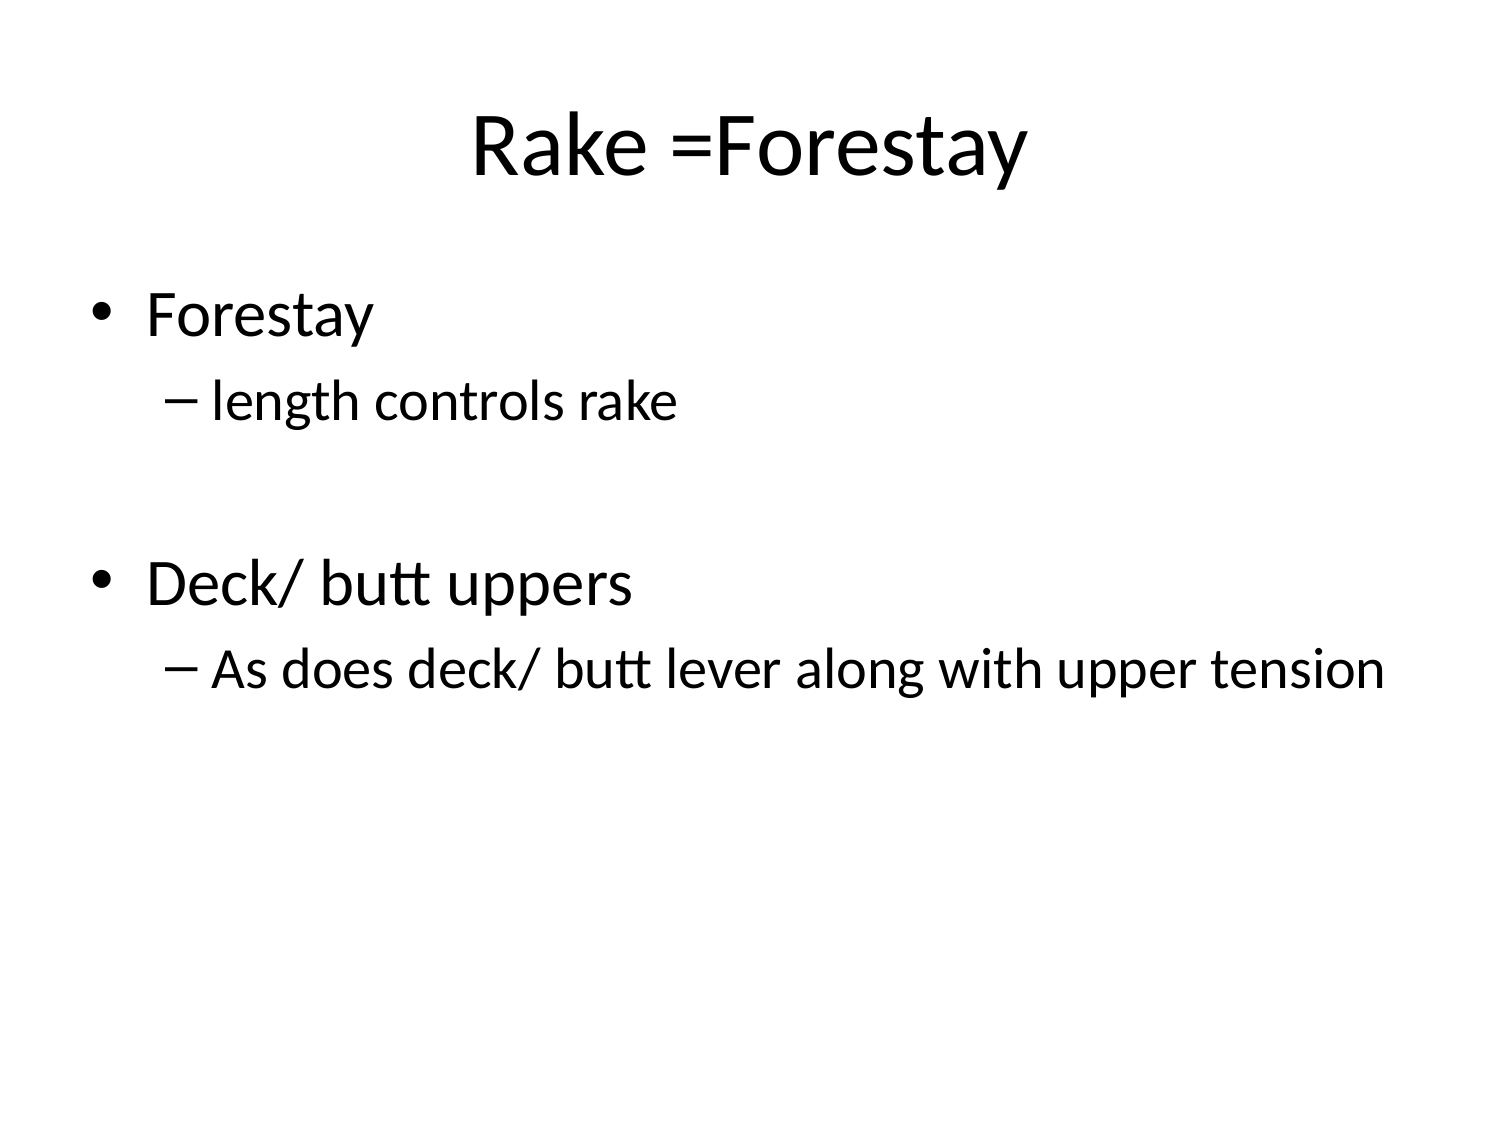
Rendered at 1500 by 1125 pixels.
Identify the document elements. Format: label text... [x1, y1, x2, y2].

list Forestay length controls rake Deck/ butt uppers As does deck/ butt lever along with upper tension [75, 262, 1425, 1005]
title Rake =Forestay [75, 45, 1425, 233]
